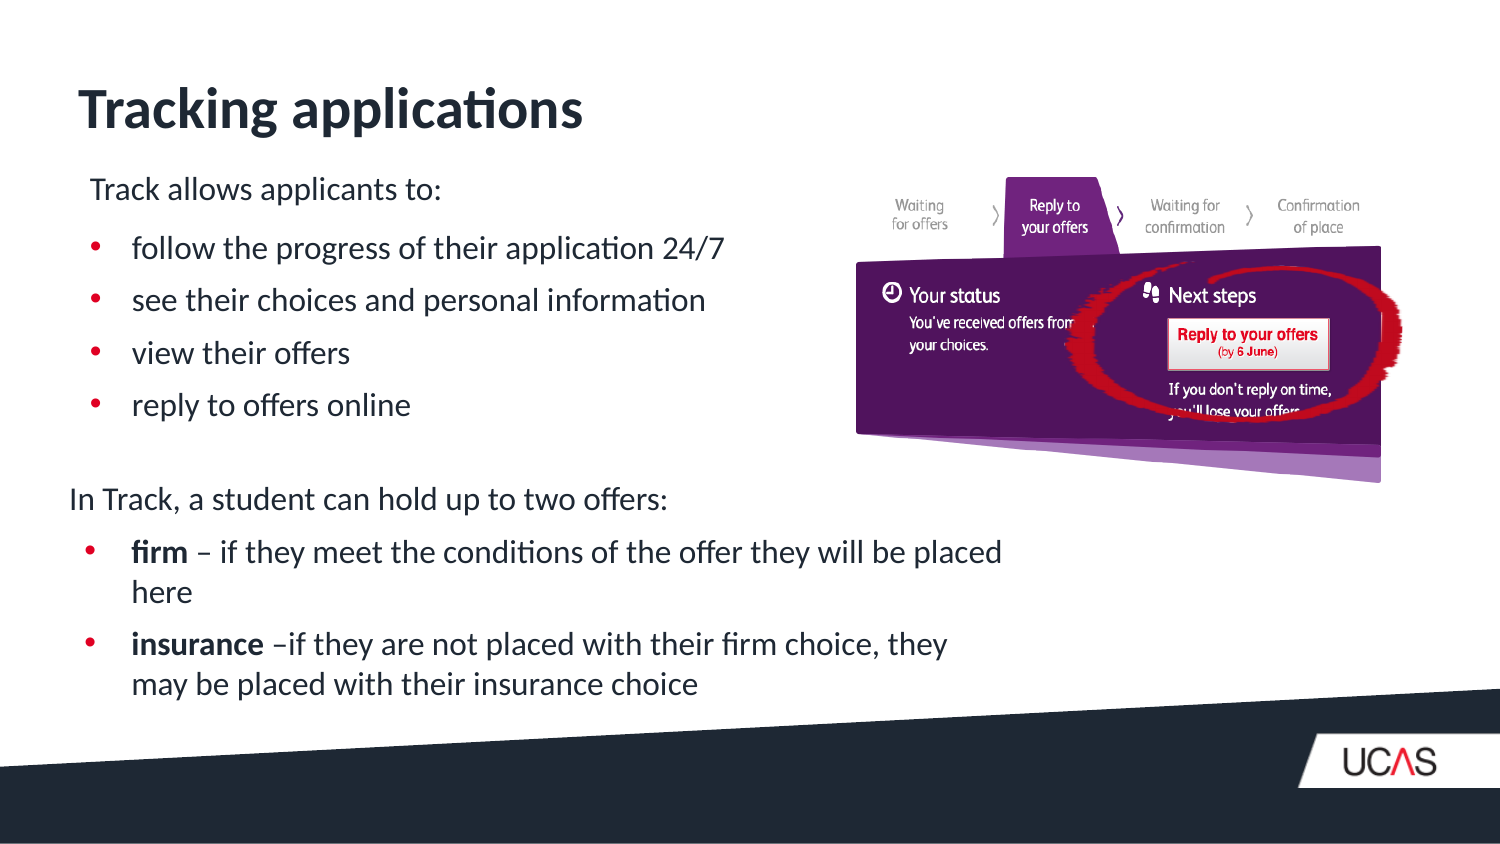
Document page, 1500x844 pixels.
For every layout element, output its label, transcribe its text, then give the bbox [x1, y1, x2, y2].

text_box Tracking applications [64, 62, 1320, 148]
text_box In Track, a student can hold up to two offers: firm – if they meet the conditions of the offer they will be placed here insurance –if they are not placed with their firm choice, they may be placed with their insurance choice [54, 470, 1028, 710]
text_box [839, 151, 1392, 487]
picture [1392, 271, 1404, 429]
text_box Track allows applicants to: follow the progress of their application 24/7 see their choices and personal information view their offers reply to offers online [74, 159, 839, 467]
